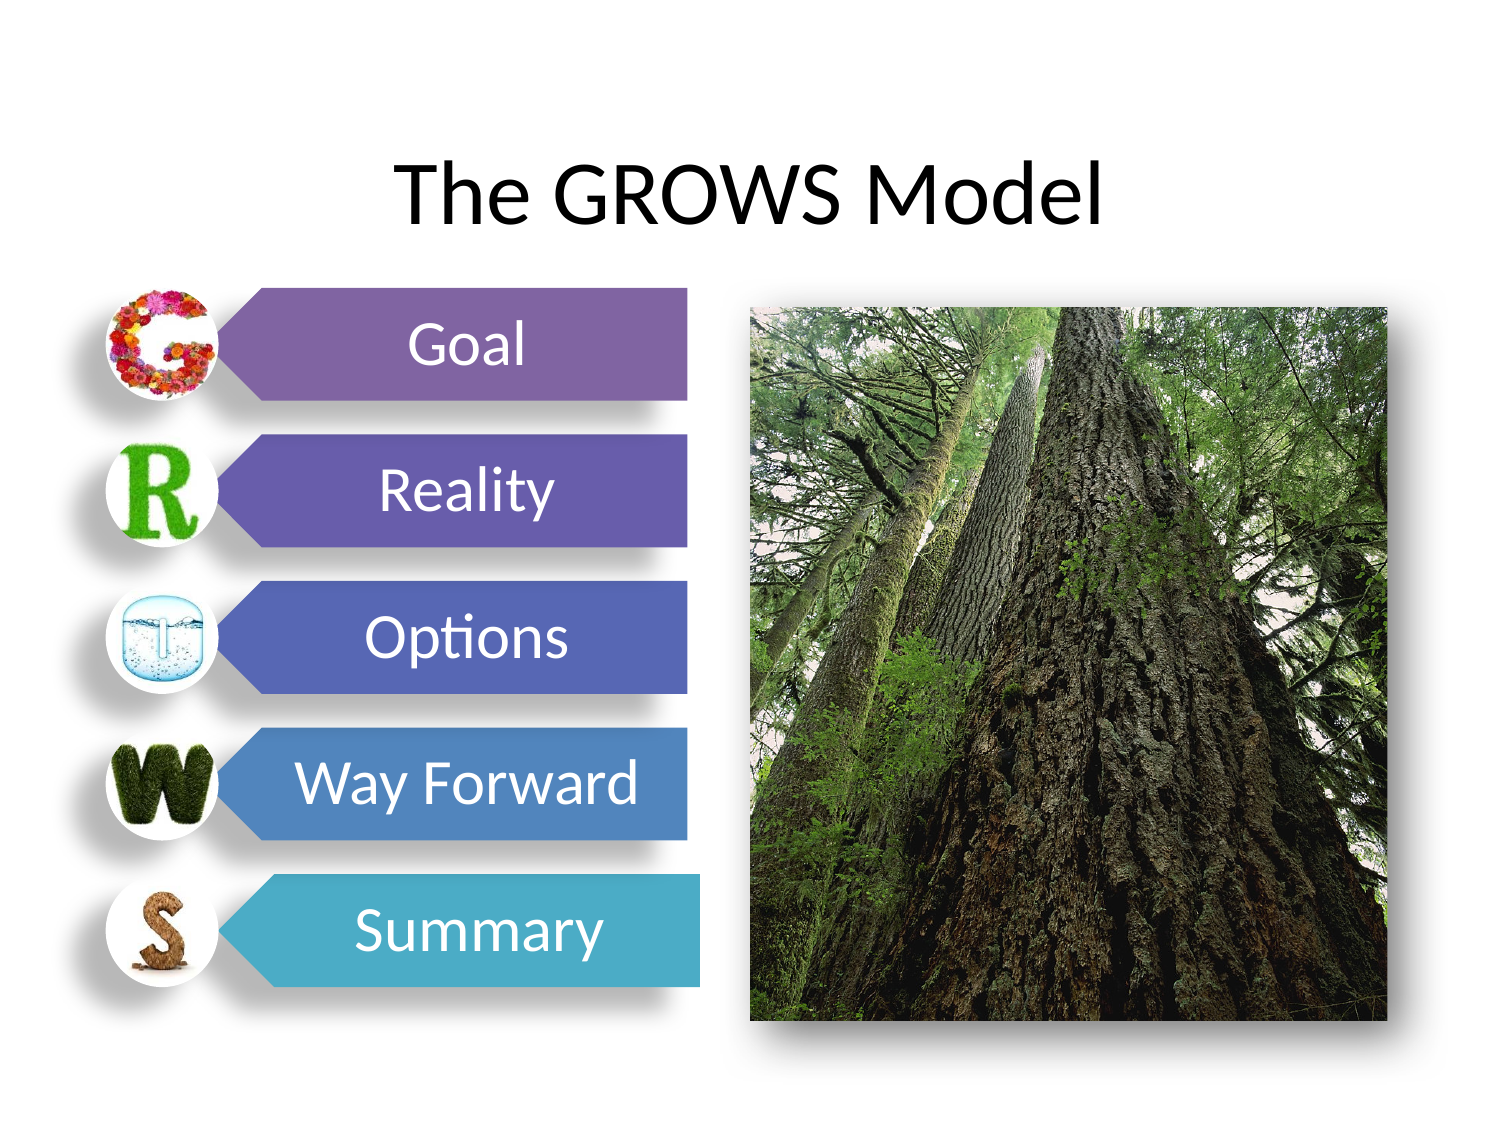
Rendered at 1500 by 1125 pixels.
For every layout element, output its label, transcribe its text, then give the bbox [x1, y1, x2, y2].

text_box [105, 287, 701, 988]
picture [749, 307, 1388, 1021]
title The GROWS Model [75, 93, 1425, 282]
